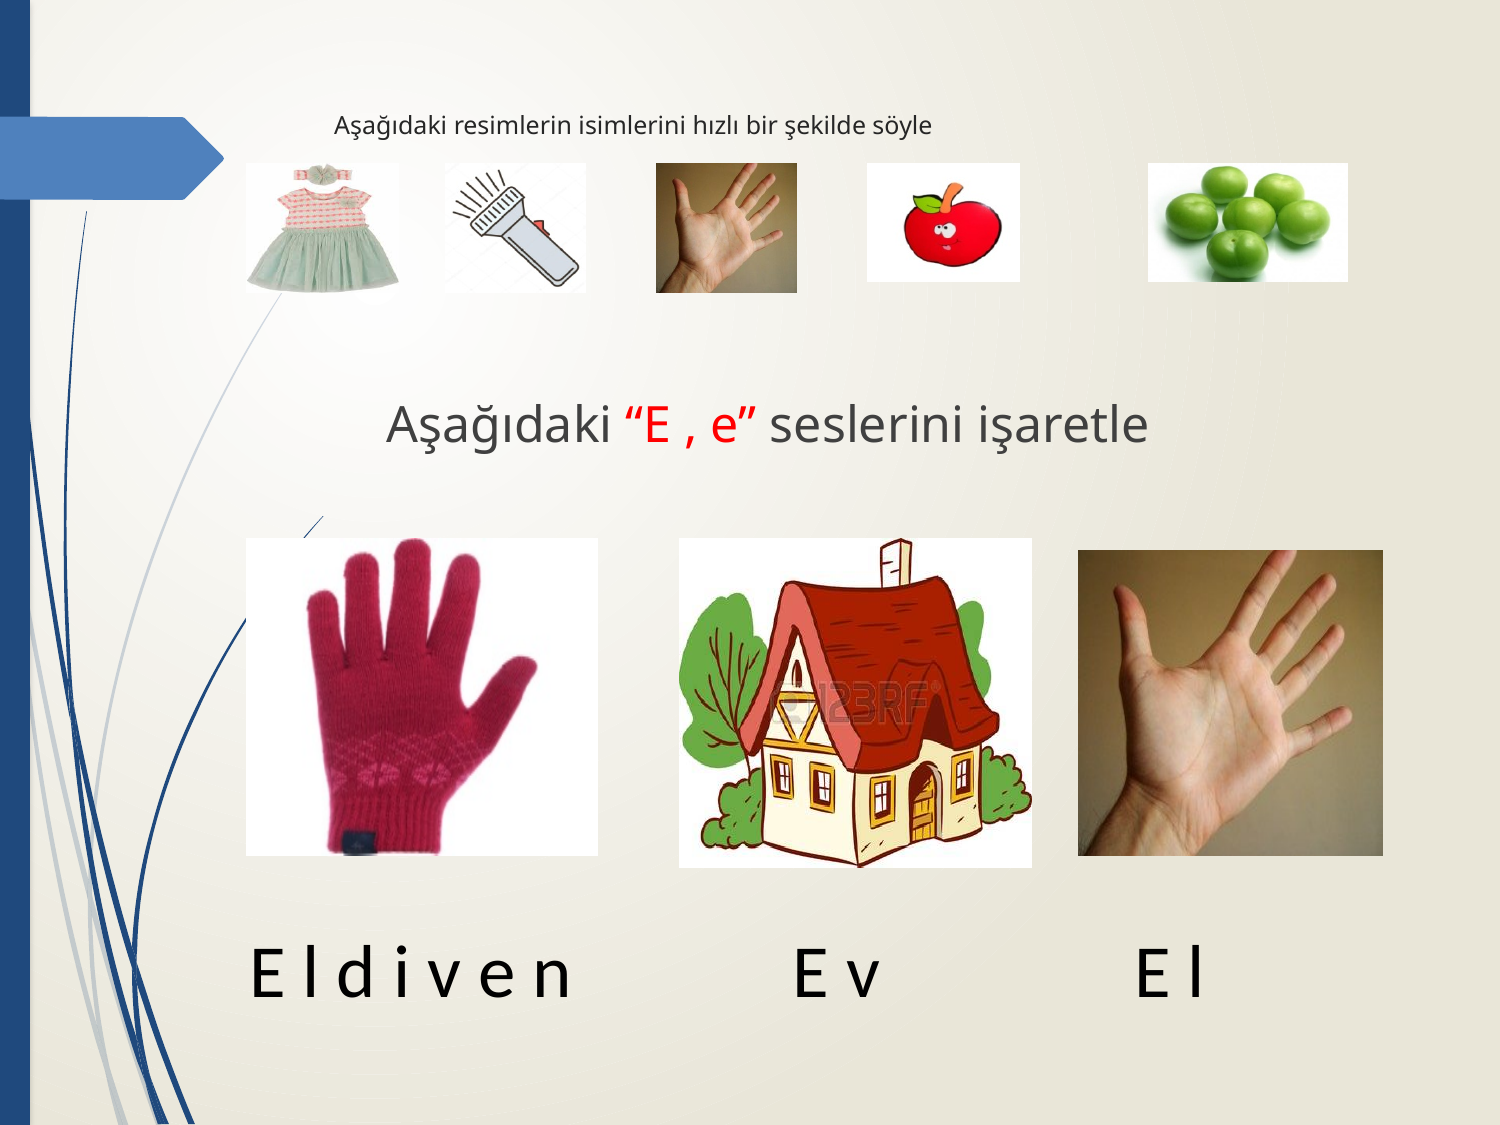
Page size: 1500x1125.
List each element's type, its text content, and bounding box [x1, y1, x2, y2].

picture [245, 163, 399, 294]
picture [655, 163, 797, 294]
picture [245, 538, 598, 856]
picture [866, 163, 1020, 282]
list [1148, 163, 1348, 282]
list Aşağıdaki “E , e” seslerini işaretle [371, 365, 1383, 460]
picture [445, 163, 587, 294]
picture [1077, 550, 1383, 856]
text_box E l d i v e n E v E l [234, 914, 1372, 1020]
picture [679, 538, 1032, 868]
title Aşağıdaki resimlerin isimlerini hızlı bir şekilde söyle [319, 102, 1400, 313]
